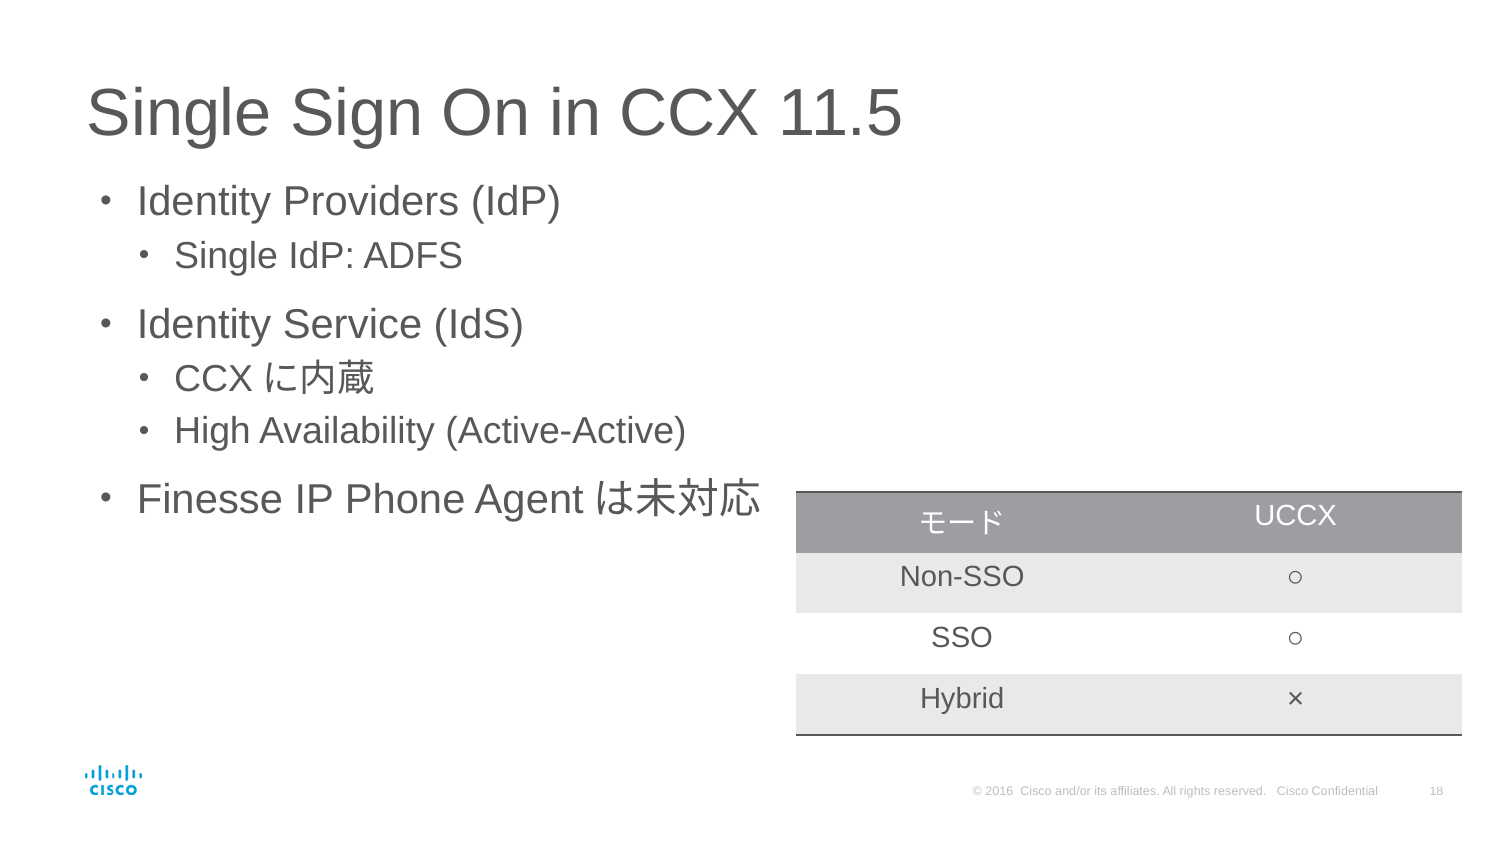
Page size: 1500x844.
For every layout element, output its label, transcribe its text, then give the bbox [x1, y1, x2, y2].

table_cell × [1129, 674, 1462, 734]
table_header UCCX [1129, 493, 1462, 553]
table_header モード [796, 493, 1129, 553]
table_cell Non-SSO [796, 553, 1129, 613]
table_cell ○ [1129, 553, 1462, 613]
table_cell SSO [796, 613, 1129, 674]
table_cell Hybrid [796, 674, 1129, 734]
picture [78, 758, 148, 803]
list Identity Providers (IdP) Single IdP: ADFS Identity Service (IdS) CCXに内蔵 High Availability (Active-Active) Finesse IP Phone Agentは未対応 [75, 176, 1434, 690]
table_cell ○ [1129, 613, 1462, 674]
title Single Sign On in CCX 11.5 [71, 55, 1441, 176]
